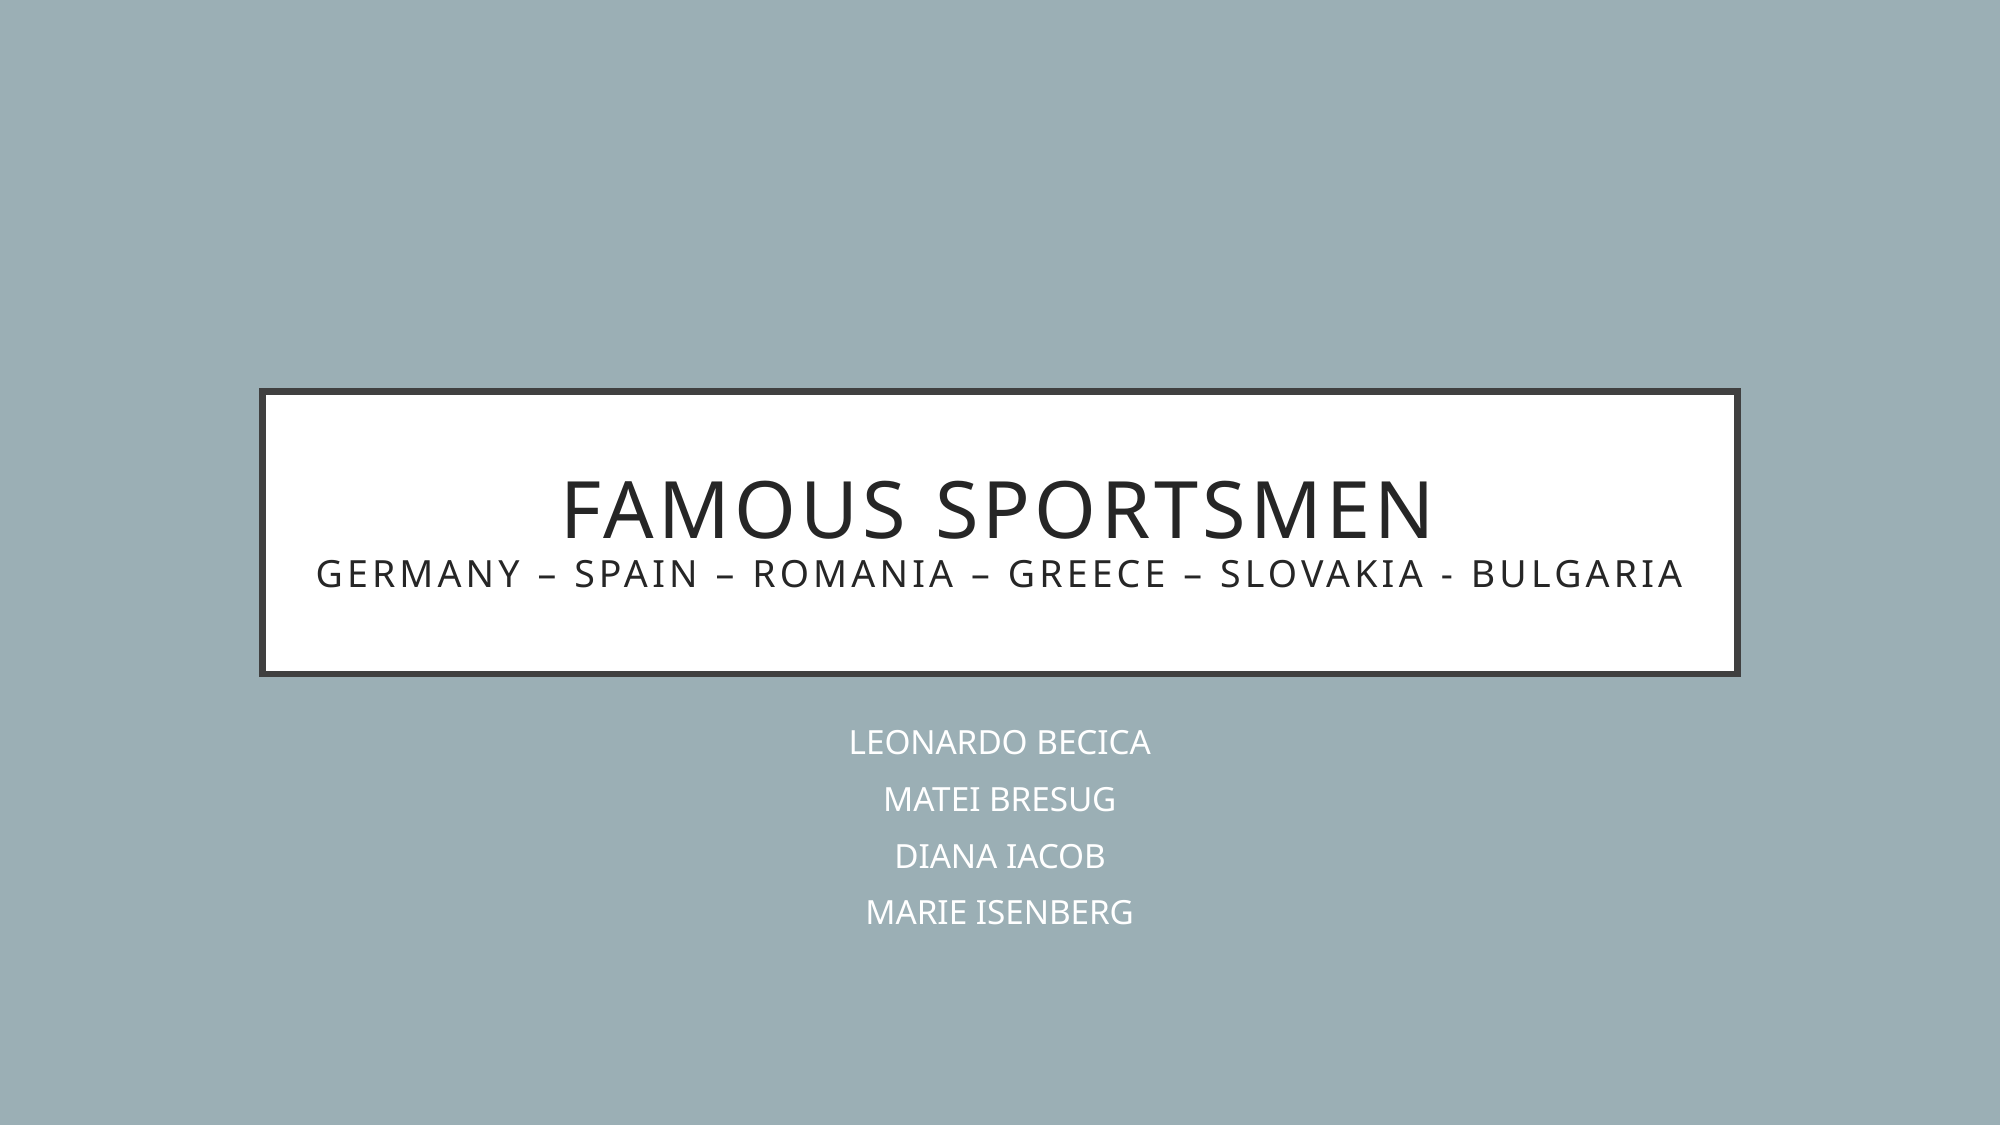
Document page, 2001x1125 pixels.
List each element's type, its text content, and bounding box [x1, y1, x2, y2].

title Famous sportsmen Germany – spain – Romania – GREECE – Slovakia - Bulgaria [259, 388, 1741, 677]
subtitle LEONARDO BECICA MATEI BRESUG DIANA IACOB MARIE ISENBERG [442, 713, 1558, 942]
